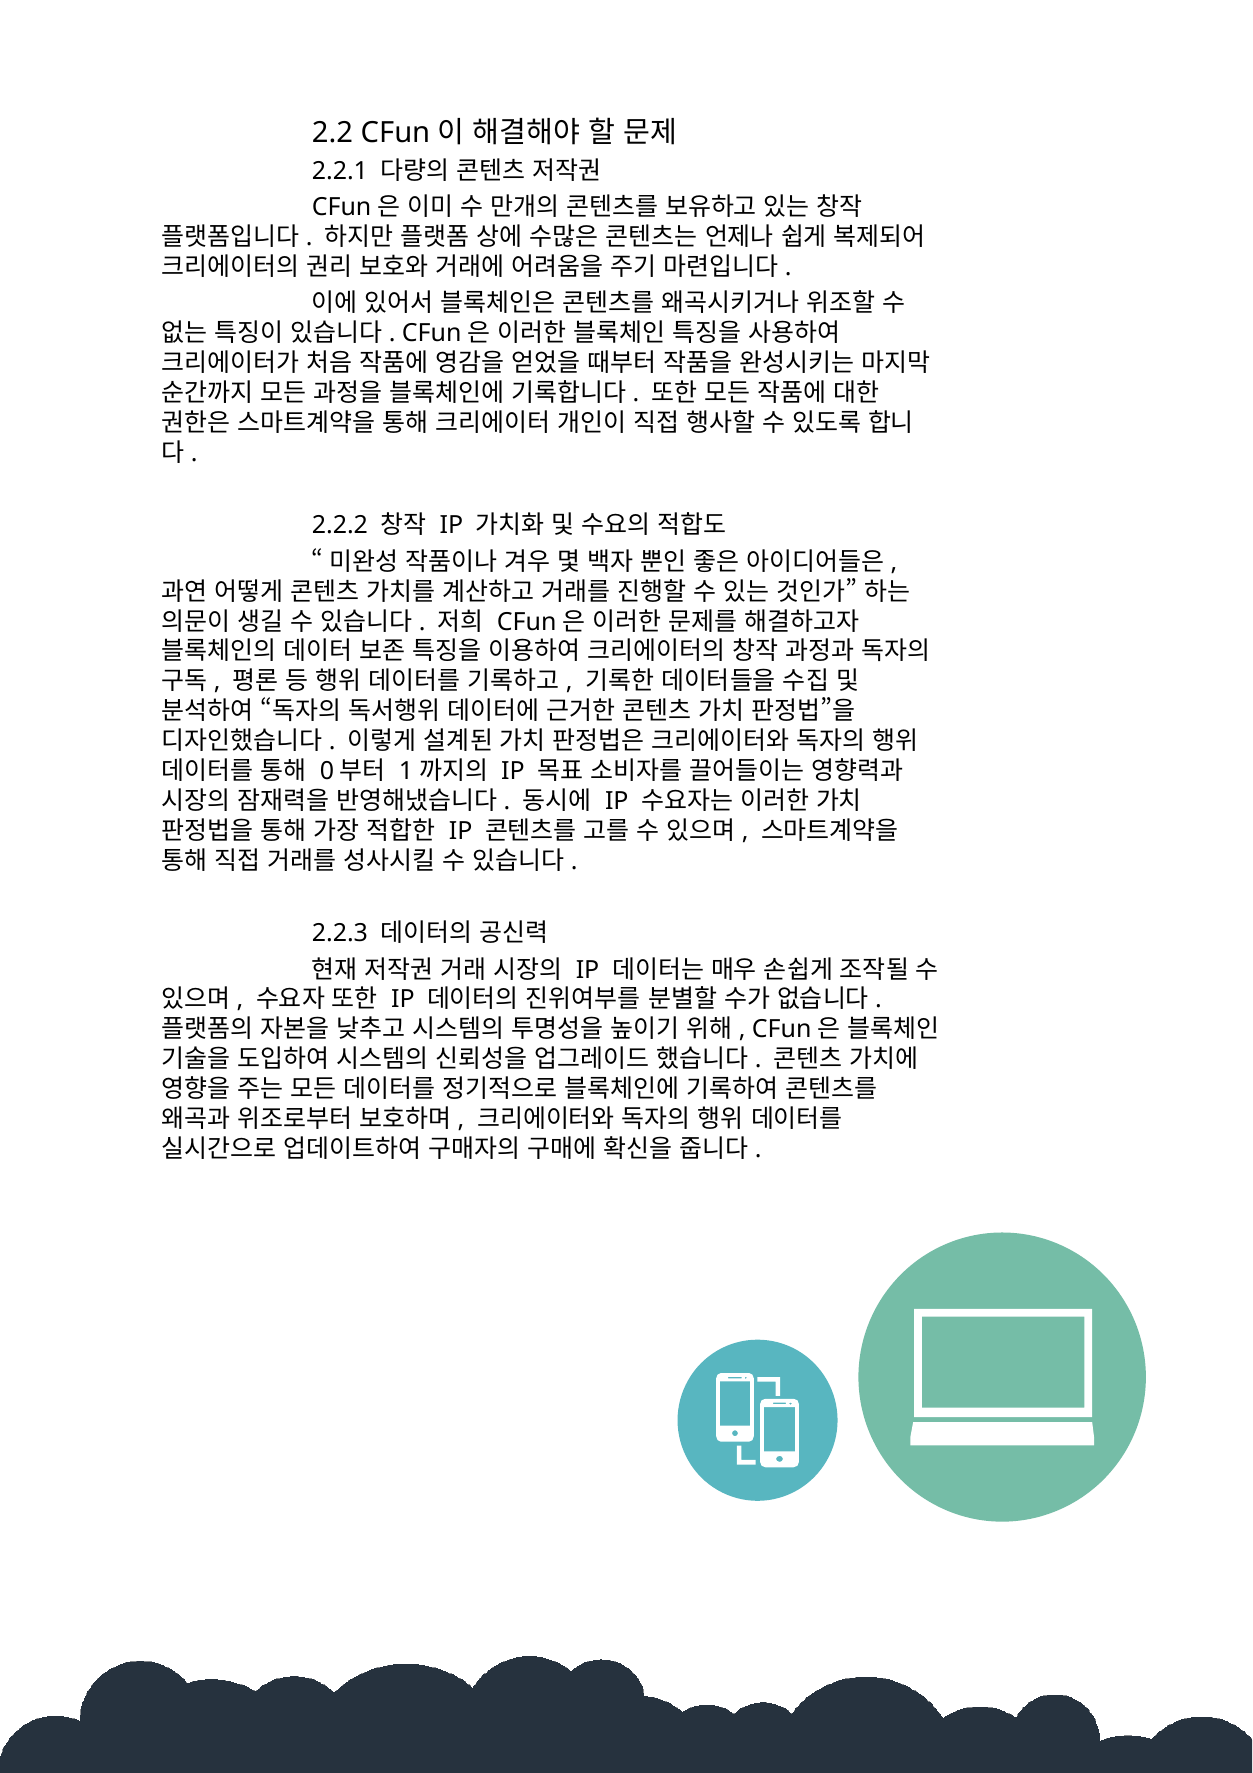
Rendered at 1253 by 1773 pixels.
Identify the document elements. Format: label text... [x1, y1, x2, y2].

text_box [910, 1308, 1095, 1446]
picture [0, 1656, 1253, 1773]
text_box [715, 1372, 800, 1468]
text_box [858, 1232, 1146, 1522]
text_box [677, 1339, 838, 1501]
text_box 2.2 CFun이 해결해야 할 문제 2.2.1 다량의 콘텐츠 저작권 CFun은 이미 수 만개의 콘텐츠를 보유하고 있는 창작 플랫폼입니다. 하지만 플랫폼 상에 수많은 콘텐츠는 언제나 쉽게 복제되어 크리에이터의 권리 보호와 거래에 어려움을 주기 마련입니다. 이에 있어서 블록체인은 콘텐츠를 왜곡시키거나 위조할 수 없는 특징이 있습니다. CFun은 이러한 블록체인 특징을 사용하여 크리에이터가 처음 작품에 영감을 얻었을 때부터 작품을 완성시키는 마지막 순간까지 모든 과정을 블록체인에 기록합니다. 또한 모든 작품에 대한 권한은 스마트계약을 통해 크리에이터 개인이 직접 행사할 수 있도록 합니다. 2.2.2 창작 IP 가치화 및 수요의 적합도 “미완성 작품이나 겨우 몇 백자 뿐인 좋은 아이디어들은, 과연 어떻게 콘텐츠 가치를 계산하고 거래를 진행할 수 있는 것인가” 하는 의문이 생길 수 있습니다. 저희 CFun은 이러한 문제를 해결하고자 블록체인의 데이터 보존 특징을 이용하여 크리에이터의 창작 과정과 독자의 구독, 평론 등 행위 데이터를 기록하고, 기록한 데이터들을 수집 및 분석하여 “독자의 독서행위 데이터에 근거한 콘텐츠 가치 판정법”을 디자인했습니다. 이렇게 설계된 가치 판정법은 크리에이터와 독자의 행위 데이터를 통해 0부터 1까지의 IP 목표 소비자를 끌어들이는 영향력과 시장의 잠재력을 반영해냈습니다. 동시에 IP 수요자는 이러한 가치 판정법을 통해 가장 적합한 IP 콘텐츠를 고를 수 있으며, 스마트계약을 통해 직접 거래를 성사시킬 수 있습니다. 2.2.3 데이터의 공신력 현재 저작권 거래 시장의 IP 데이터는 매우 손쉽게 조작될 수 있으며, 수요자 또한 IP 데이터의 진위여부를 분별할 수가 없습니다. 플랫폼의 자본을 낮추고 시스템의 투명성을 높이기 위해, CFun은 블록체인 기술을 도입하여 시스템의 신뢰성을 업그레이드 했습니다. 콘텐츠 가치에 영향을 주는 모든 데이터를 정기적으로 블록체인에 기록하여 콘텐츠를 왜곡과 위조로부터 보호하며, 크리에이터와 독자의 행위 데이터를 실시간으로 업데이트하여 구매자의 구매에 확신을 줍니다. [153, 104, 1028, 1308]
